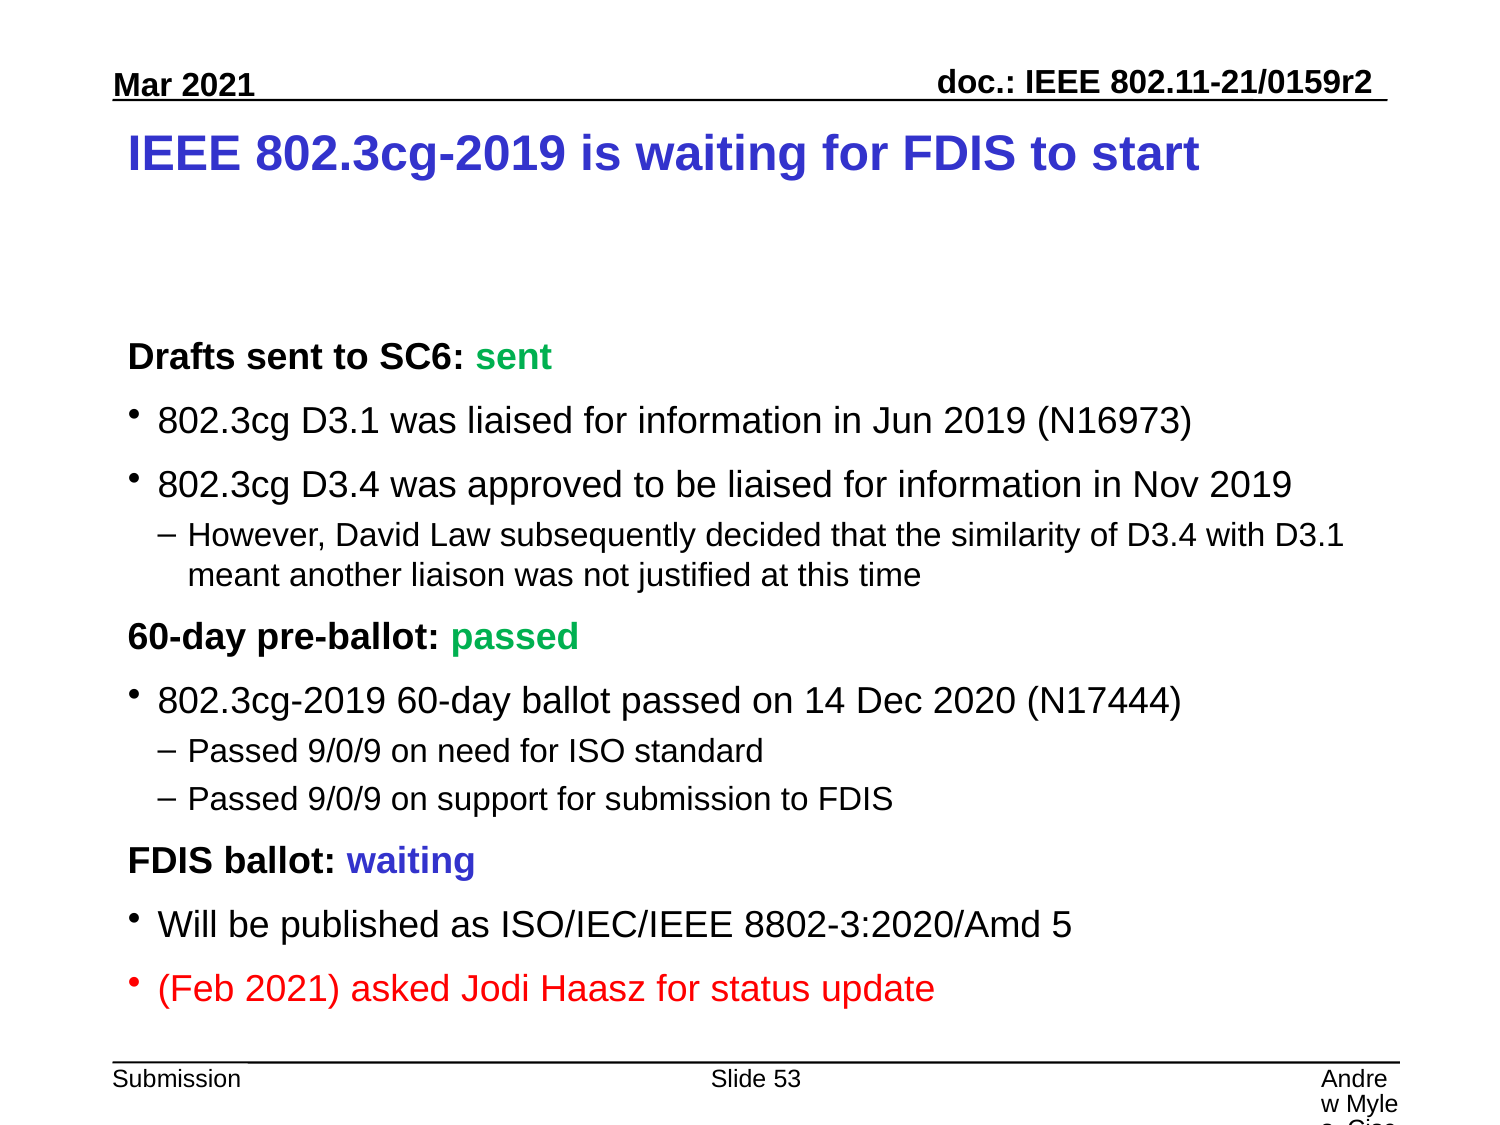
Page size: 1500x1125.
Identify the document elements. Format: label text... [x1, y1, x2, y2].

footer Andrew Myles, Cisco [1320, 1061, 1402, 1093]
list Drafts sent to SC6: sent 802.3cg D3.1 was liaised for information in Jun 2019 (N16973) 802.3cg D3.4 was approved to be liaised for information in Nov 2019 However, David Law subsequently decided that the similarity of D3.4 with D3.1 meant another liaison was not justified at this time 60-day pre-ballot: passed 802.3cg-2019 60-day ballot passed on 14 Dec 2020 (N17444) Passed 9/0/9 on need for ISO standard Passed 9/0/9 on support for submission to FDIS FDIS ballot: waiting Will be published as ISO/IEC/IEEE 8802-3:2020/Amd 5 (Feb 2021) asked Jodi Haasz for status update [112, 324, 1388, 1000]
slide_number Slide 53 [709, 1061, 803, 1093]
title IEEE 802.3cg-2019 is waiting for FDIS to start [112, 112, 1388, 288]
